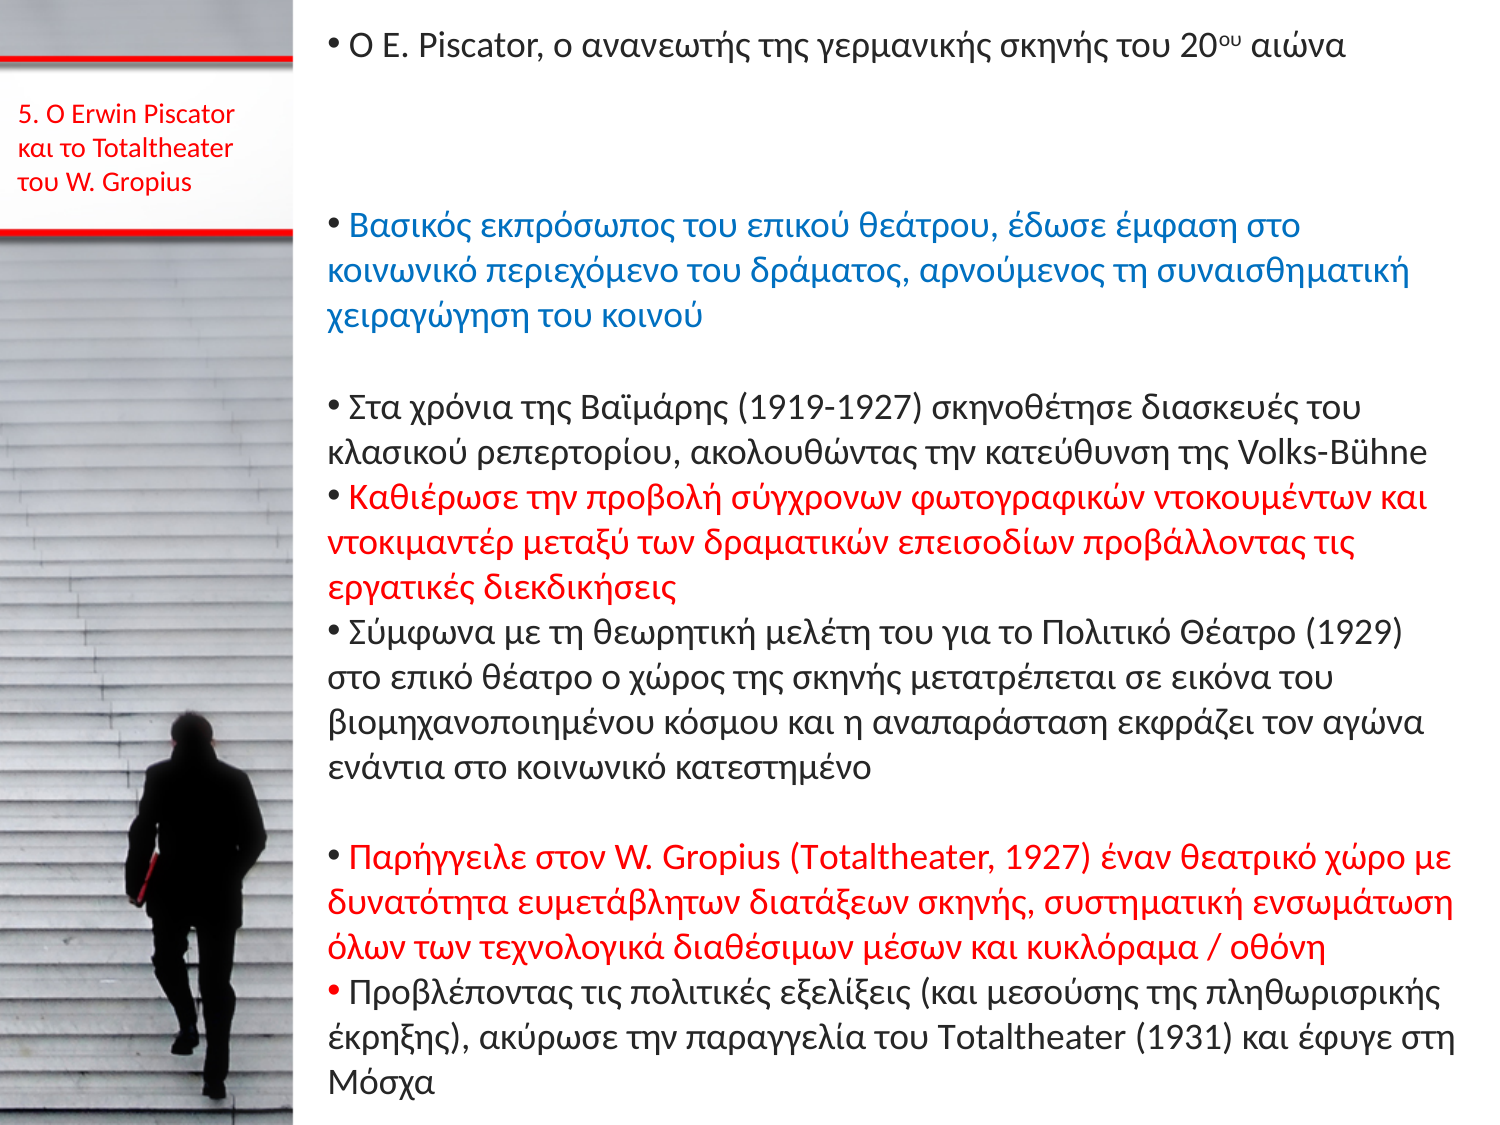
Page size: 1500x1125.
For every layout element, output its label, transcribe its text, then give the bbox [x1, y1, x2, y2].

picture [0, 0, 1500, 1125]
title 5. O Erwin Piscator και το Totaltheater του W. Gropius [3, 87, 312, 205]
text_box Ο E. Piscator, ο ανανεωτής της γερμανικής σκηνής του 20ου αιώνα Βασικός εκπρόσωπος του επικού θεάτρου, έδωσε έμφαση στο κοινωνικό περιεχόμενο του δράματος, αρνούμενος τη συναισθη­μα­τι­κή χειραγώγηση του κοινού Στα χρόνια της Βαϊμάρης (1919-1927) σκηνοθέτησε διασκευ­­ές του κλασικού ρεπερτορίου, ακολουθώντας την κατεύθυνση της Volks-Bühne Καθιέρωσε την προβολή σύγχρονων φωτογραφικών ντοκουμέντων και ντοκιμαντέρ μεταξύ των δραματικών επεισοδίων προβάλλοντας τις εργατικές διεκ­δι­κή­σεις Σύμφωνα με τη θεωρητ­ική μελέτη του για το Πολιτικό Θέα­τρο (1929) στο επικό θέατρο ο χώρος της σκη­νής μετατρέπεται σε εικόνα του βιομηχανοποιημένου κόσμου και η αναπαράσταση εκφράζει τον αγώνα ενάντια στο κοινωνικό κατεστημένο Παρήγγειλε στον W. Gropius (Τotal­theater, 1927) έναν θεατρικό χώρο με δυνατότητα ευμετάβλητων διατάξεων σκηνής, συστη­μα­­τική ενσωμάτωση όλων των τεχνολογικά διαθέσιμων μέσων και κυκλόραμα / οθόνη Προβλέποντας τις πολιτικές εξελίξεις (και μεσούσης της πληθωρισρικής έκρηξης), ακύρωσε την παραγγελία του Τotaltheater (1931) και έφυγε στη Μόσχα [312, 12, 1475, 1125]
